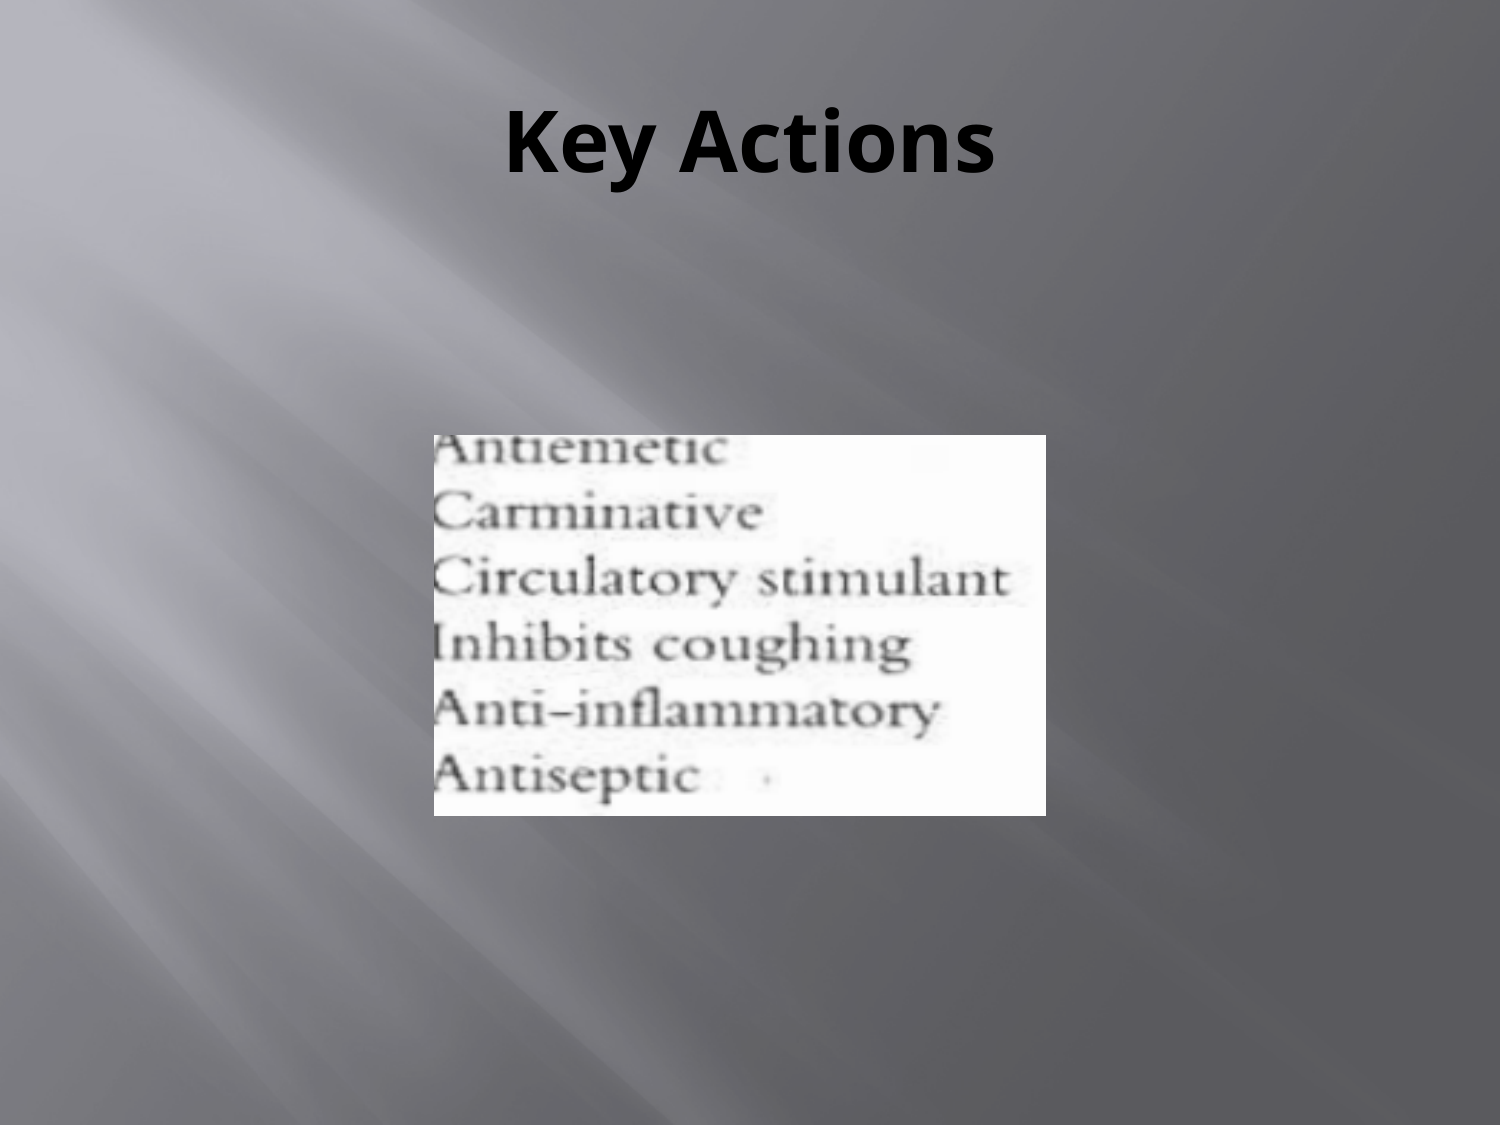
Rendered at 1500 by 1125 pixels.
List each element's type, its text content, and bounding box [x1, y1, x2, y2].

title Key Actions [75, 45, 1425, 233]
picture [433, 434, 1047, 816]
